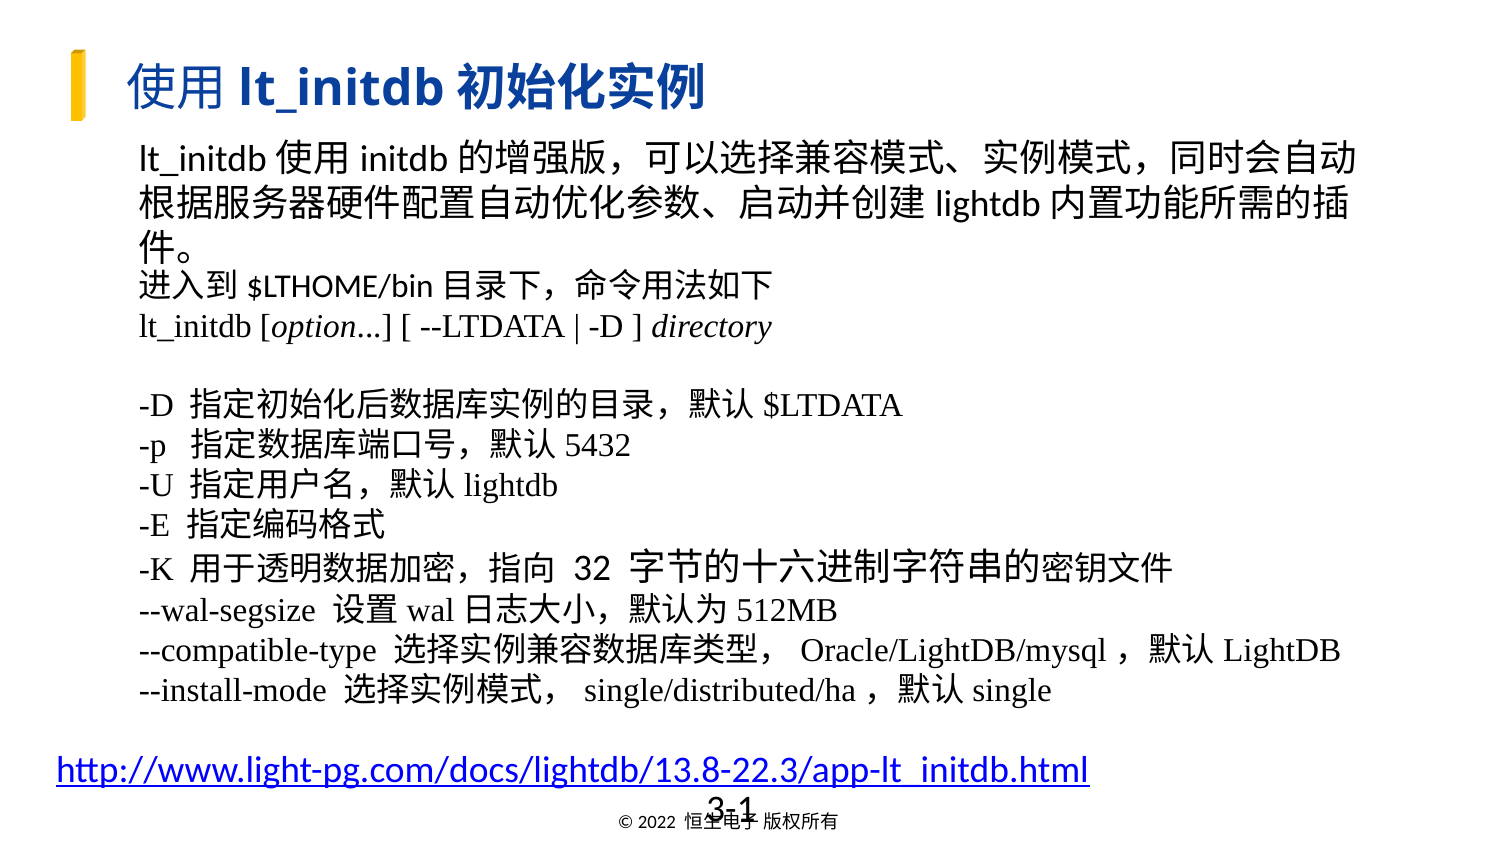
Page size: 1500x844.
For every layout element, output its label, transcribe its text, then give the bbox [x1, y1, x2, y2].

text_box http://www.light-pg.com/docs/lightdb/13.8-22.3/app-lt_initdb.html [41, 737, 1117, 798]
list 使用lt_initdb初始化实例 [112, 43, 1022, 127]
text_box 进入到$LTHOME/bin目录下，命令用法如下 lt_initdb [option...] [ --LTDATA | -D ] directory -D 指定初始化后数据库实例的目录，默认$LTDATA -p 指定数据库端口号，默认5432 -U 指定用户名，默认lightdb -E 指定编码格式 -K 用于透明数据加密，指向 32 字节的十六进制字符串的密钥文件 --wal-segsize 设置wal日志大小，默认为512MB --compatible-type 选择实例兼容数据库类型，Oracle/LightDB/mysql，默认LightDB --install-mode 选择实例模式，single/distributed/ha，默认single [123, 277, 1376, 716]
text_box lt_initdb使用initdb的增强版，可以选择兼容模式、实例模式，同时会自动根据服务器硬件配置自动优化参数、启动并创建lightdb内置功能所需的插件。 [123, 126, 1400, 277]
text_box 3-1 [691, 798, 771, 836]
